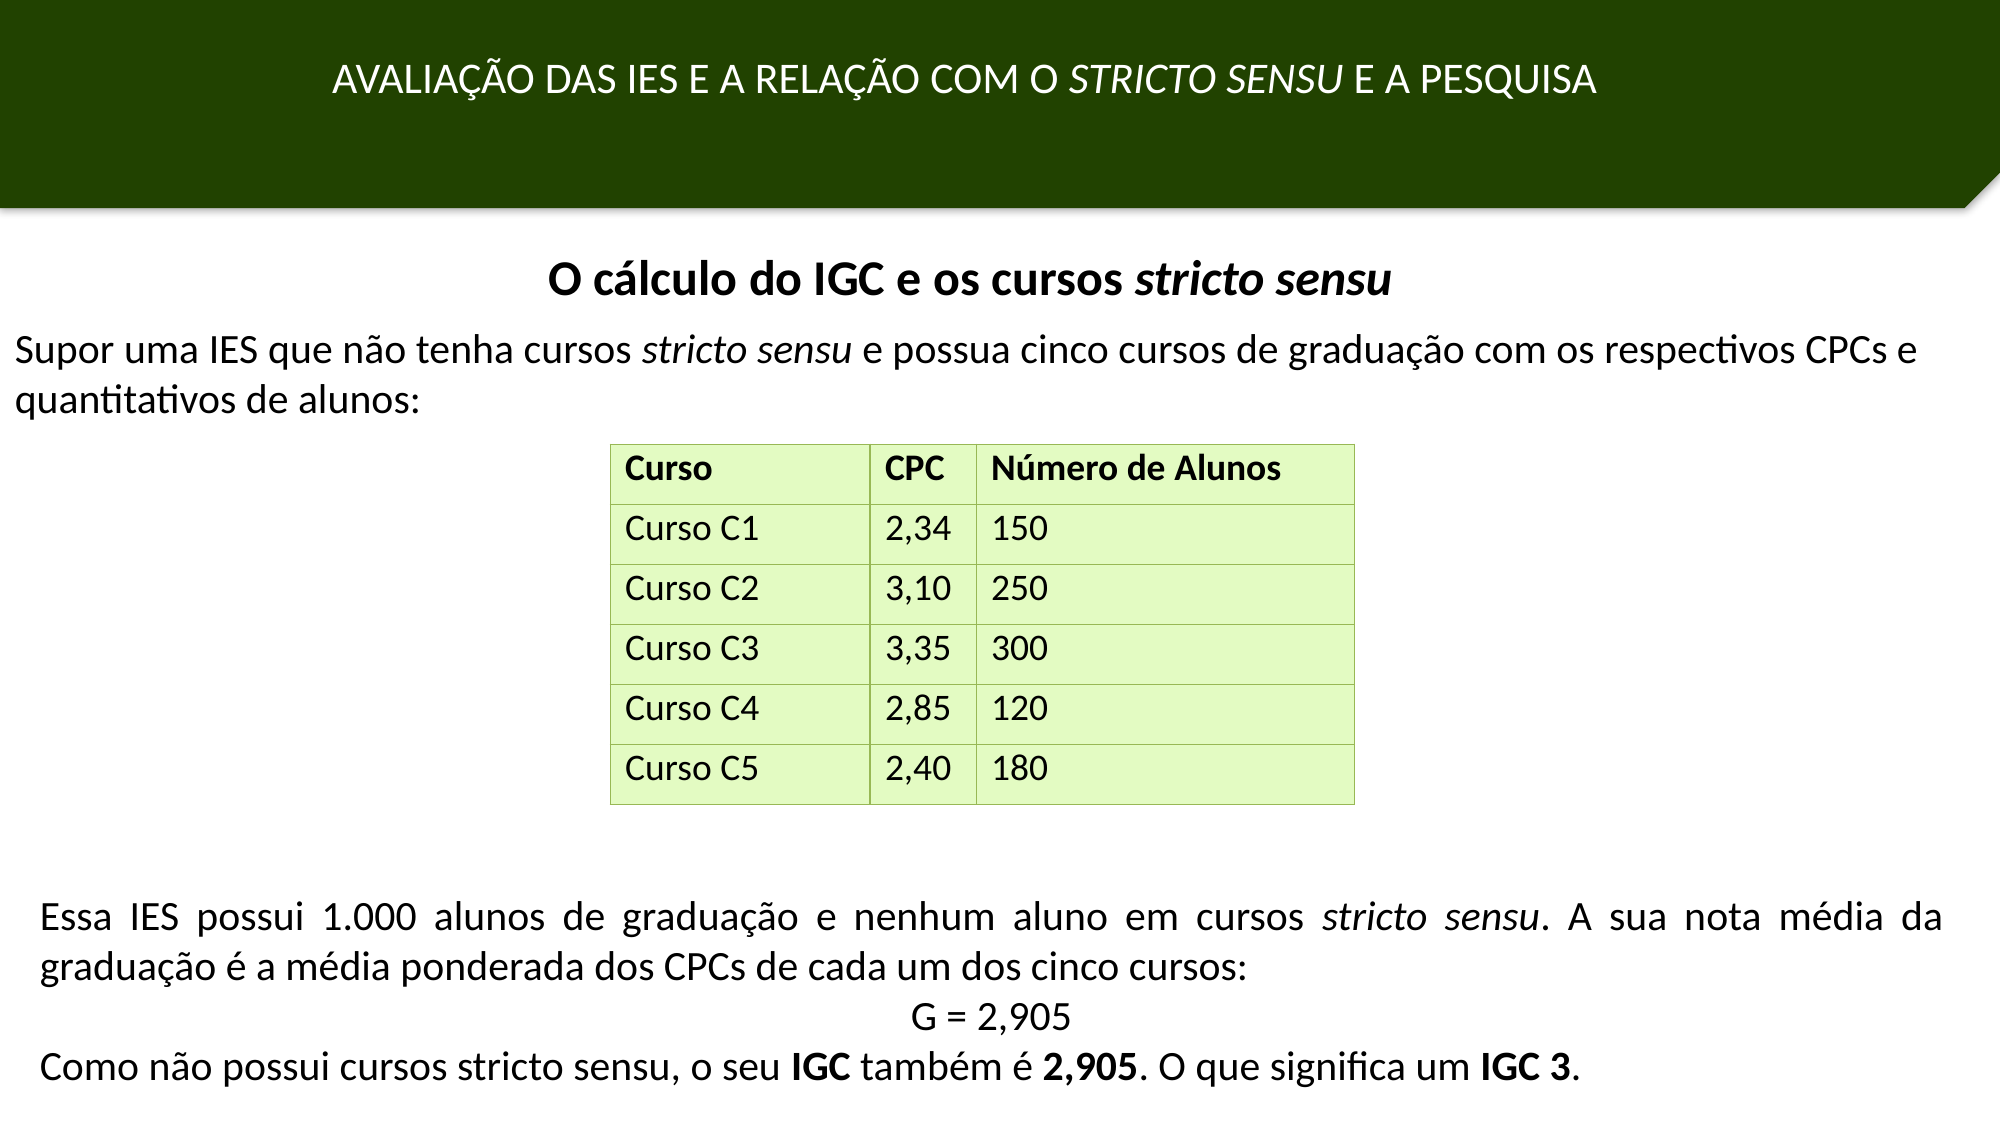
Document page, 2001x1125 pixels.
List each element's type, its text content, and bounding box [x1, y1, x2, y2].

table_cell Curso C2 [611, 565, 869, 624]
text_box [0, 0, 2000, 209]
table_cell 120 [977, 685, 1354, 744]
text_box Supor uma IES que não tenha cursos stricto sensu e possua cinco cursos de graduação com os respectivos CPCs e quantitativos de alunos: [0, 314, 1934, 430]
table_header Número de Alunos [977, 445, 1354, 504]
text_box AVALIAÇÃO DAS IES E A RELAÇÃO COM O STRICTO SENSU E A PESQUISA [317, 42, 1638, 110]
table_cell 3,10 [871, 565, 976, 624]
table_cell 300 [977, 625, 1354, 684]
table_cell 2,40 [871, 745, 976, 804]
table_cell 180 [977, 745, 1354, 804]
table_header Curso [611, 445, 869, 504]
table_cell Curso C3 [611, 625, 869, 684]
table_cell 3,35 [871, 625, 976, 684]
text_box O cálculo do IGC e os cursos stricto sensu [533, 238, 1414, 314]
table_cell 2,85 [871, 685, 976, 744]
table_cell Curso C5 [611, 745, 869, 804]
table_cell 250 [977, 565, 1354, 624]
table_cell 150 [977, 505, 1354, 564]
table_cell Curso C1 [611, 505, 869, 564]
table_cell Curso C4 [611, 685, 869, 744]
table_cell 2,34 [871, 505, 976, 564]
text_box Essa IES possui 1.000 alunos de graduação e nenhum aluno em cursos stricto sensu. A sua nota média da graduação é a média ponderada dos CPCs de cada um dos cinco cursos: G = 2,905 Como não possui cursos stricto sensu, o seu IGC também é 2,905. O que significa um IGC 3. [24, 881, 1959, 1097]
table_header CPC [871, 445, 976, 504]
